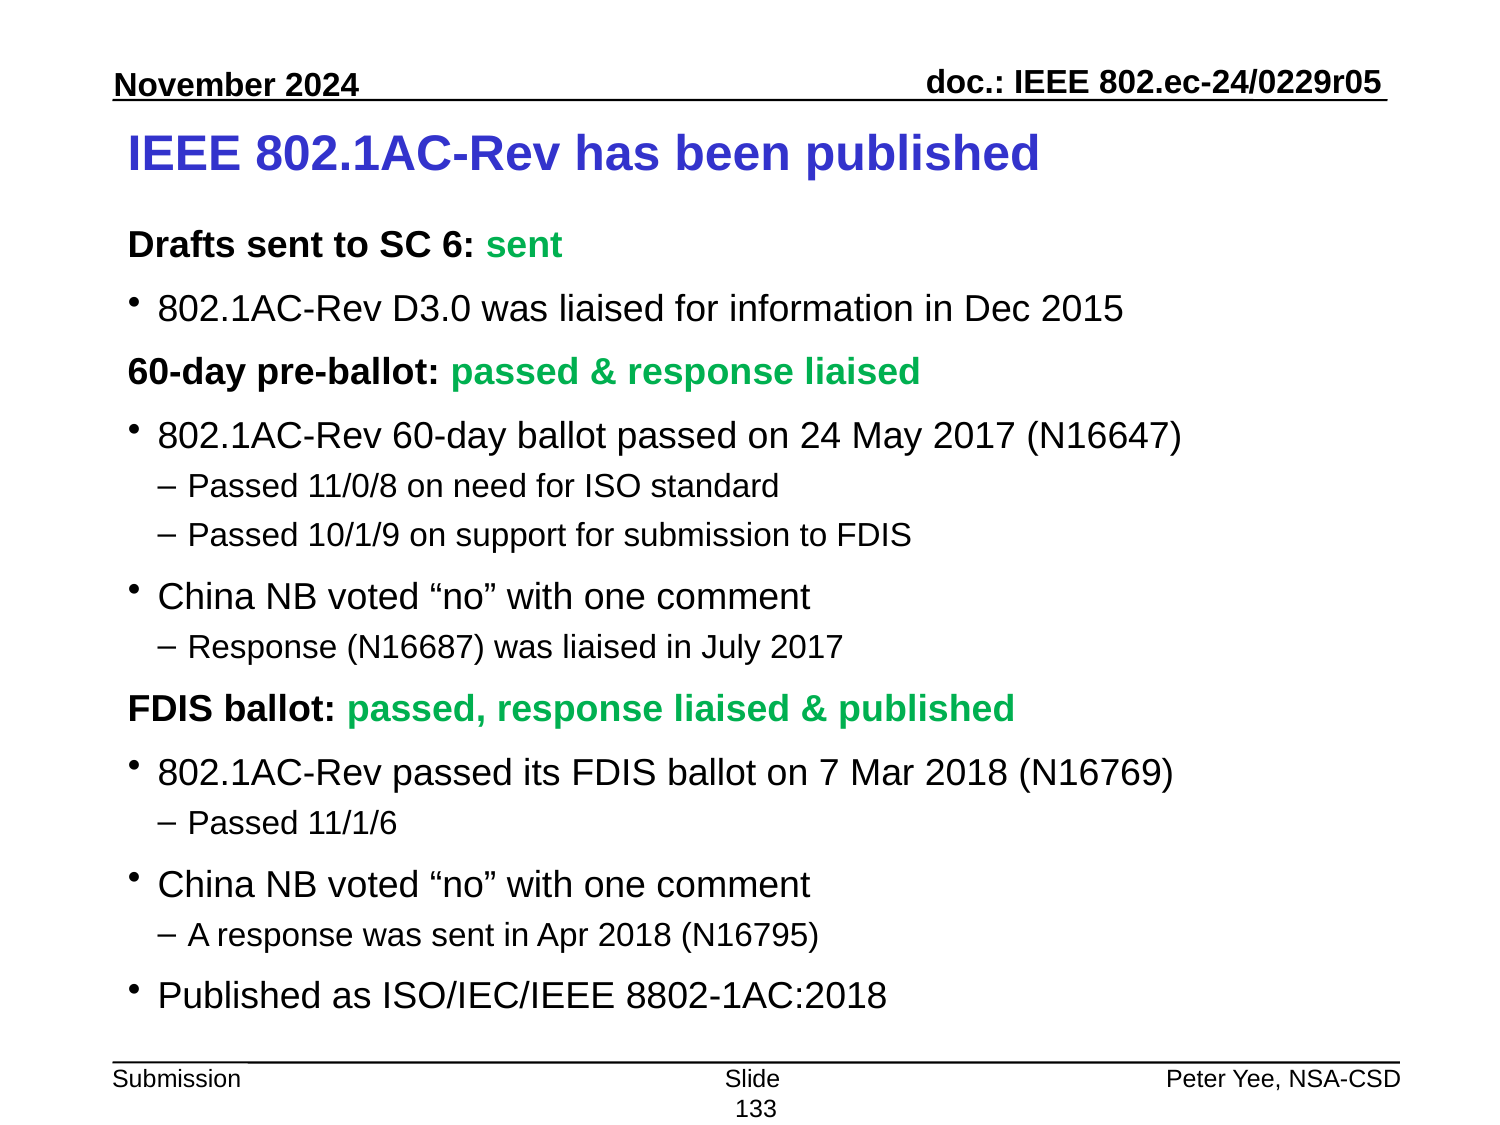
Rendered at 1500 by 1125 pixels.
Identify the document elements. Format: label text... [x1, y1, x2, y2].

list Drafts sent to SC 6: sent 802.1AC-Rev D3.0 was liaised for information in Dec 2015 60-day pre-ballot: passed & response liaised 802.1AC-Rev 60-day ballot passed on 24 May 2017 (N16647) Passed 11/0/8 on need for ISO standard Passed 10/1/9 on support for submission to FDIS China NB voted “no” with one comment Response (N16687) was liaised in July 2017 FDIS ballot: passed, response liaised & published 802.1AC-Rev passed its FDIS ballot on 7 Mar 2018 (N16769) Passed 11/1/6 China NB voted “no” with one comment A response was sent in Apr 2018 (N16795) Published as ISO/IEC/IEEE 8802-1AC:2018 [112, 212, 1388, 888]
slide_number Slide 133 [709, 1061, 803, 1093]
footer Peter Yee, NSA-CSD [1164, 1061, 1402, 1093]
title IEEE 802.1AC-Rev has been published [112, 112, 1388, 212]
